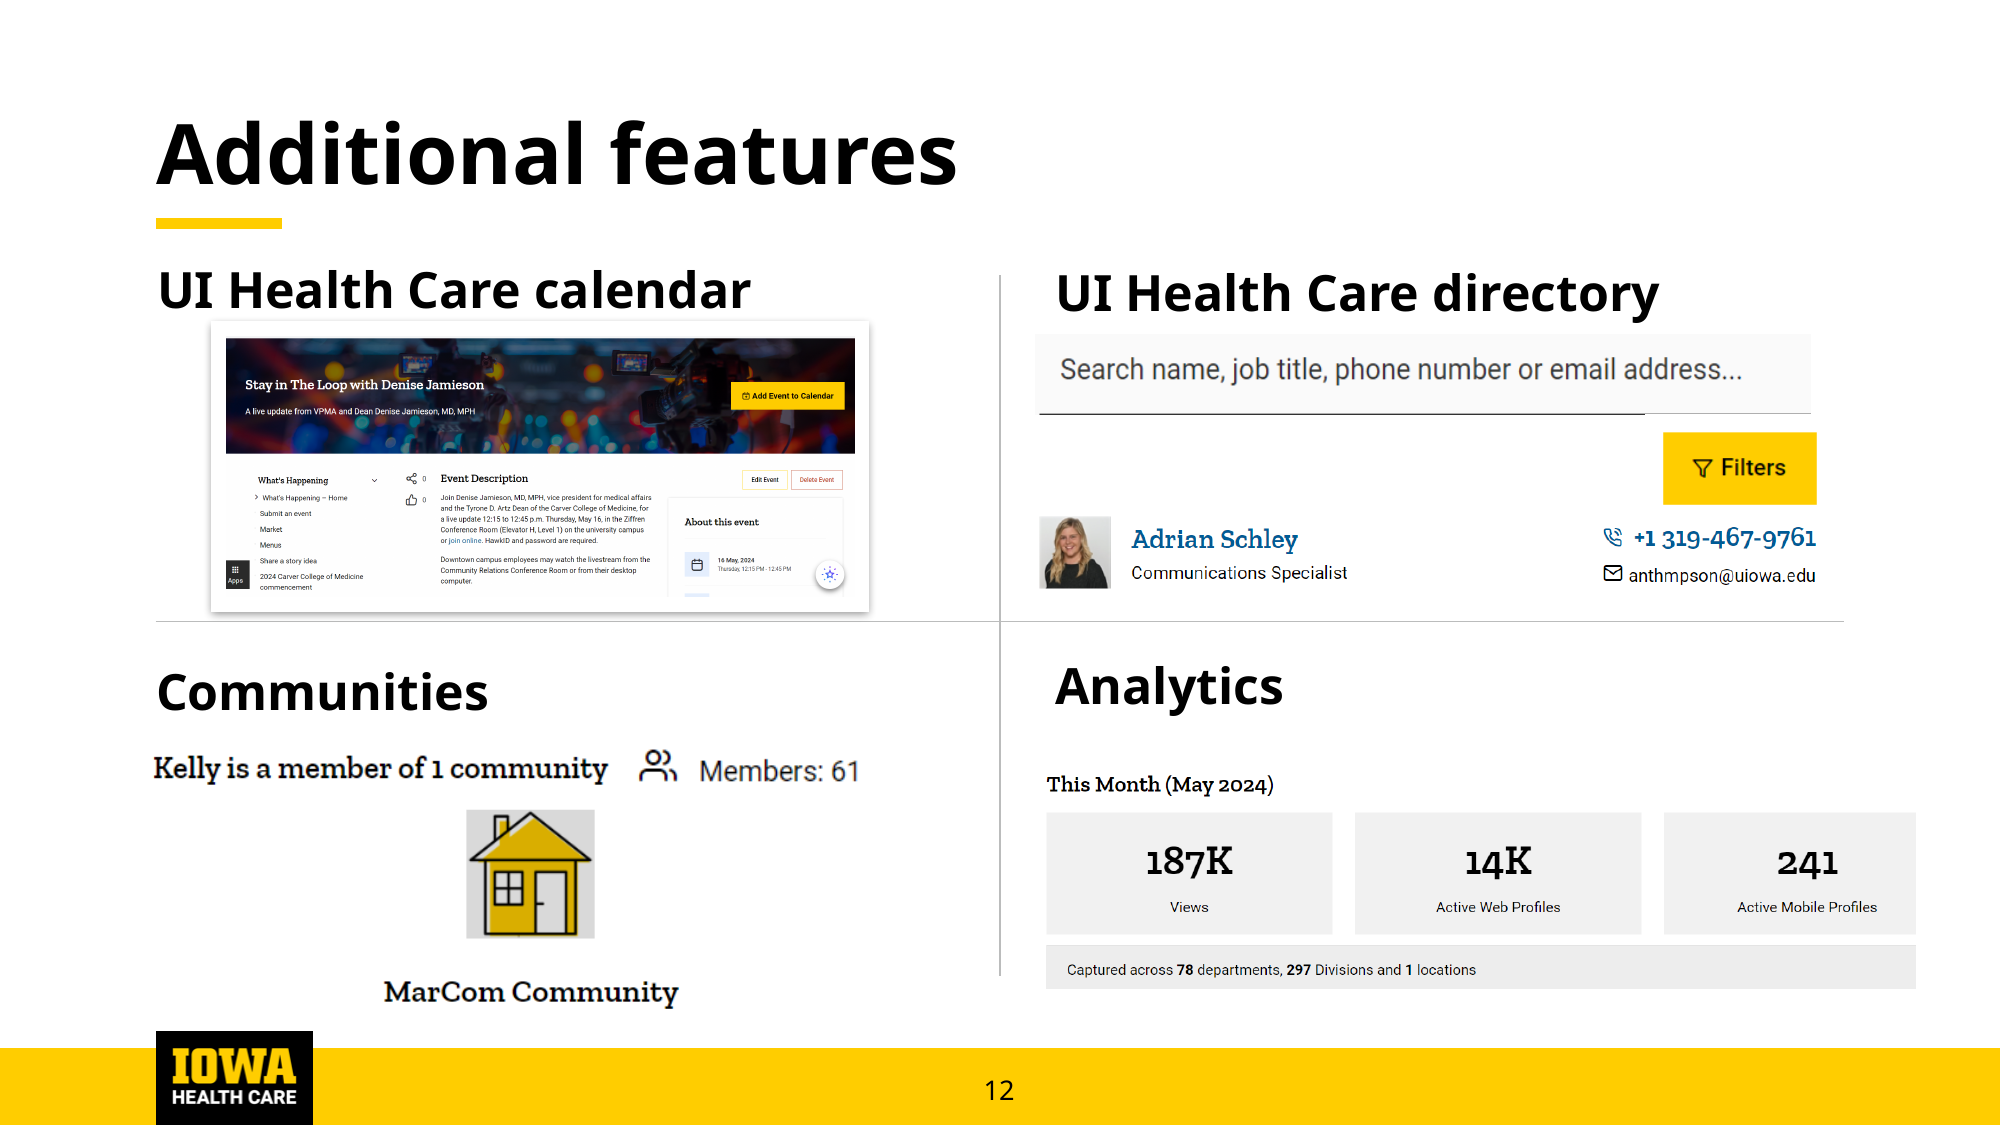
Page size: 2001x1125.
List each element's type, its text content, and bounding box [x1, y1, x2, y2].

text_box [127, 731, 892, 806]
picture [156, 1031, 313, 1125]
picture [381, 793, 685, 1029]
picture [1035, 760, 1916, 989]
list UI Health Care directory [1055, 261, 1843, 323]
title Additional features [156, 86, 1844, 229]
list Analytics [1055, 654, 1843, 717]
list Communities [156, 659, 944, 722]
picture [1028, 334, 1834, 601]
picture [225, 335, 855, 598]
list UI Health Care calendar [157, 258, 945, 320]
